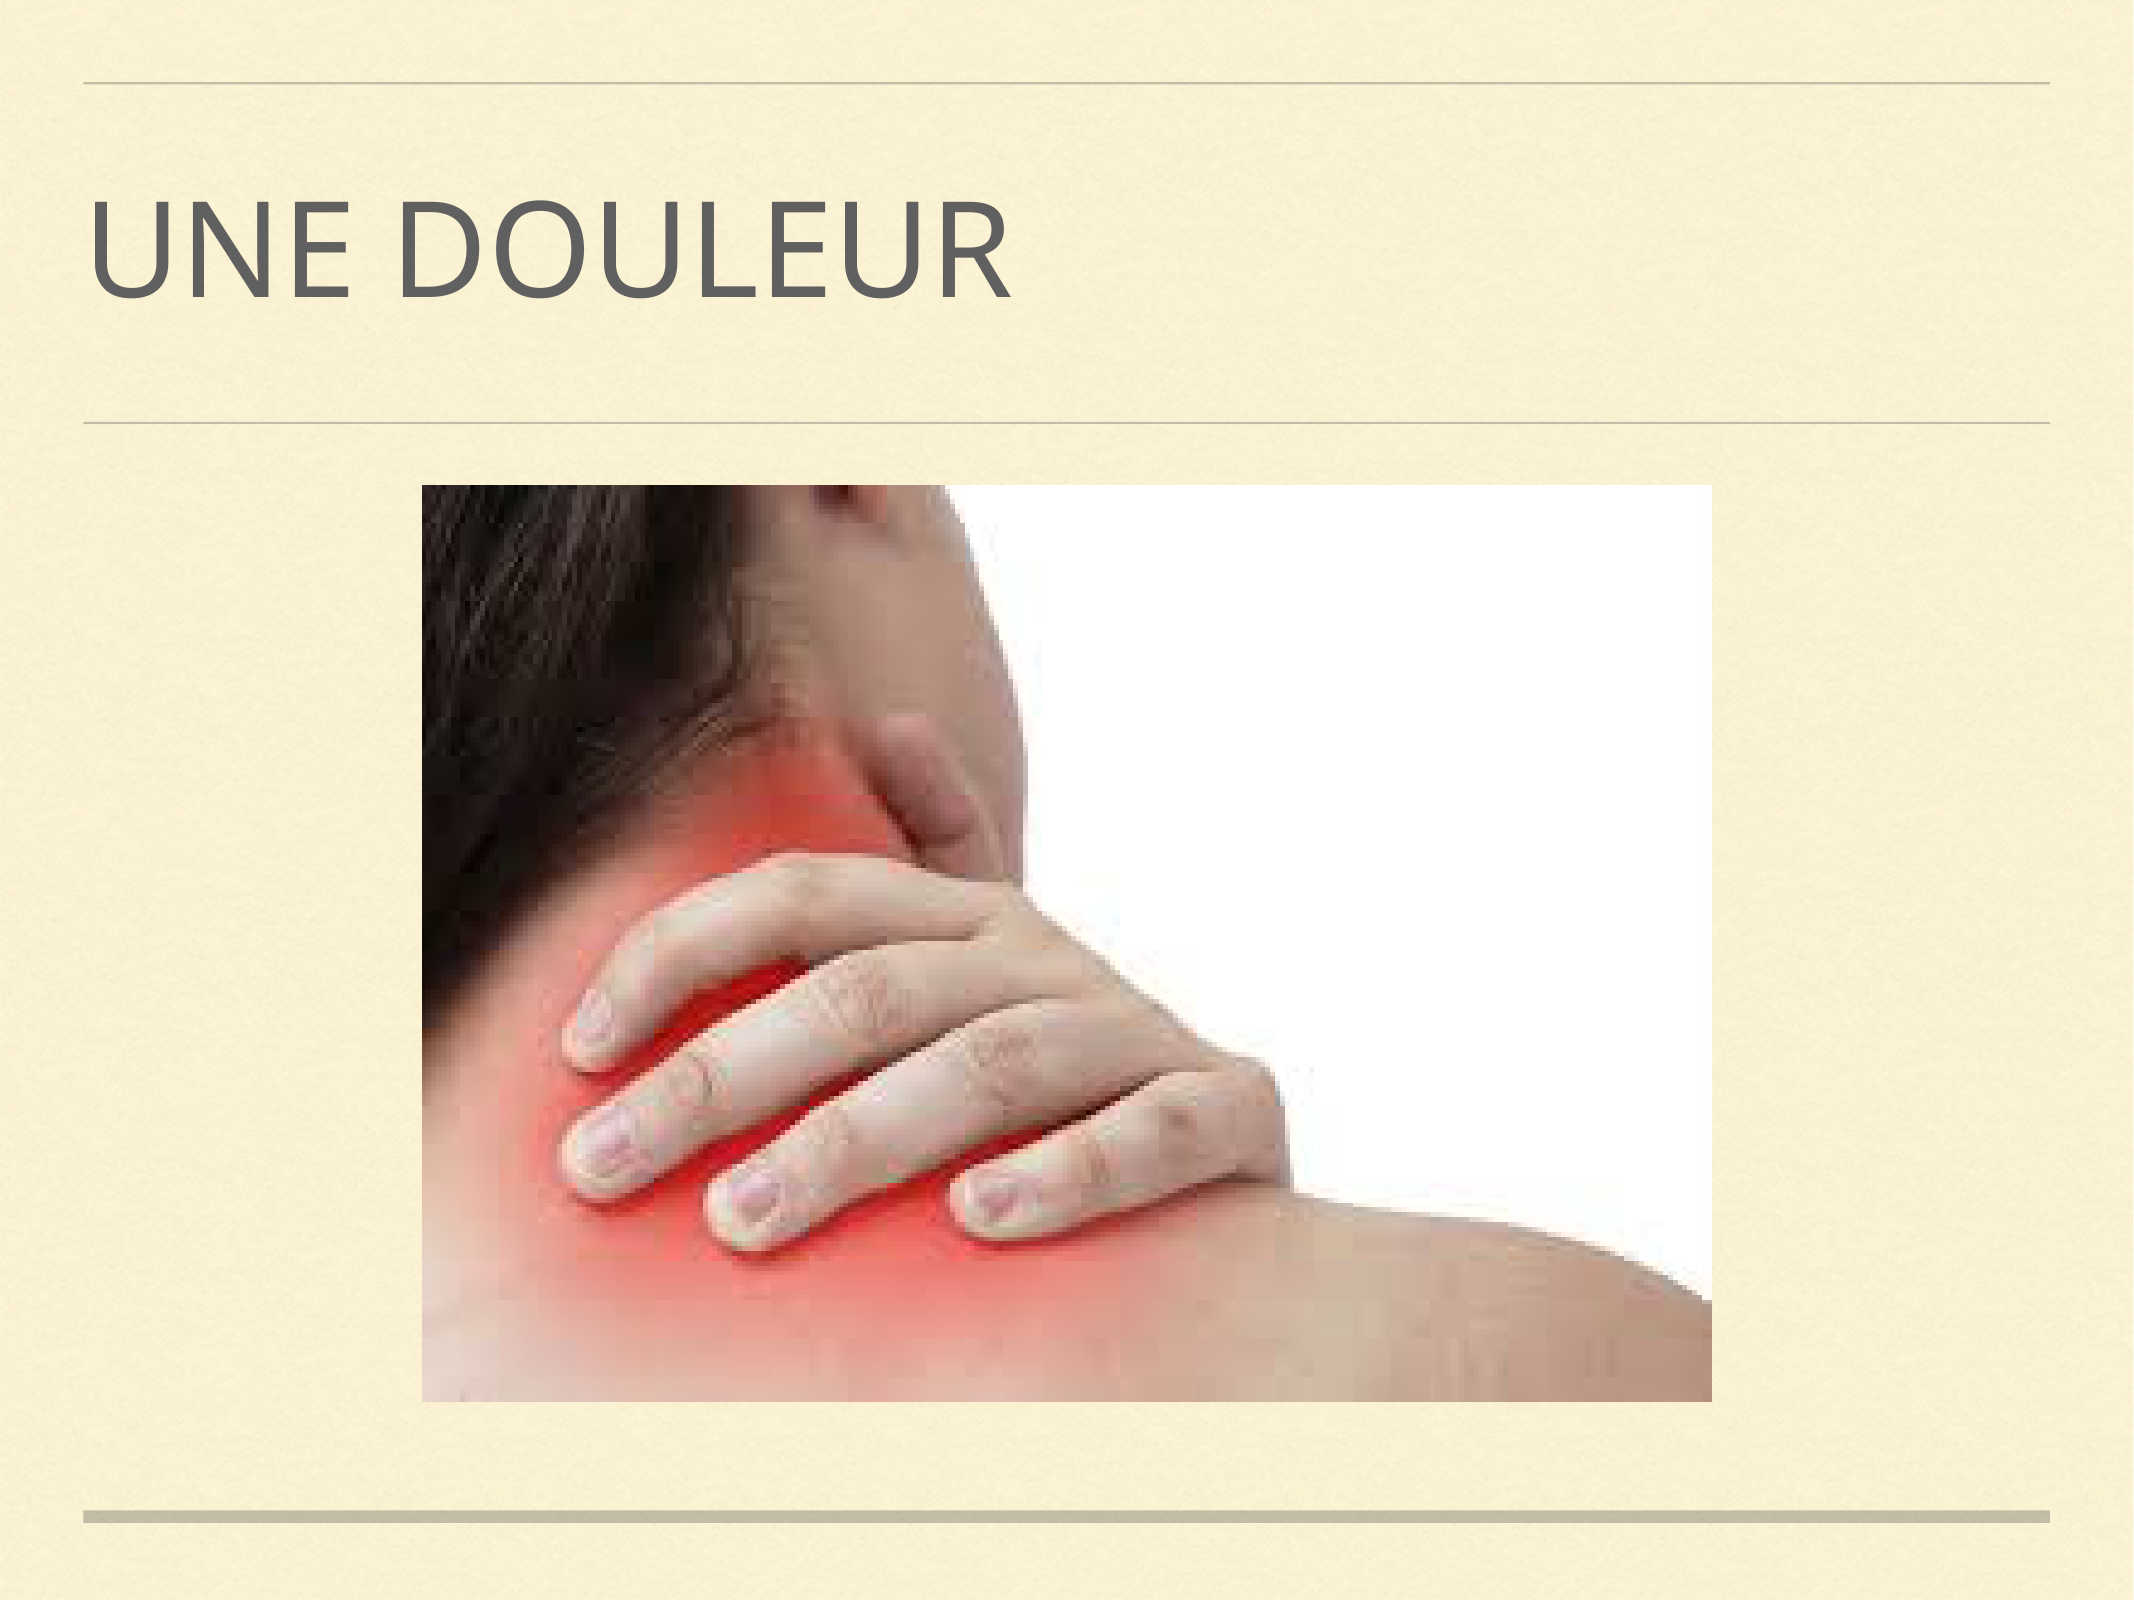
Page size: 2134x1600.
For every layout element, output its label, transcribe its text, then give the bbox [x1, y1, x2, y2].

picture [0, 0, 2134, 1600]
title une douleur [82, 97, 2051, 411]
